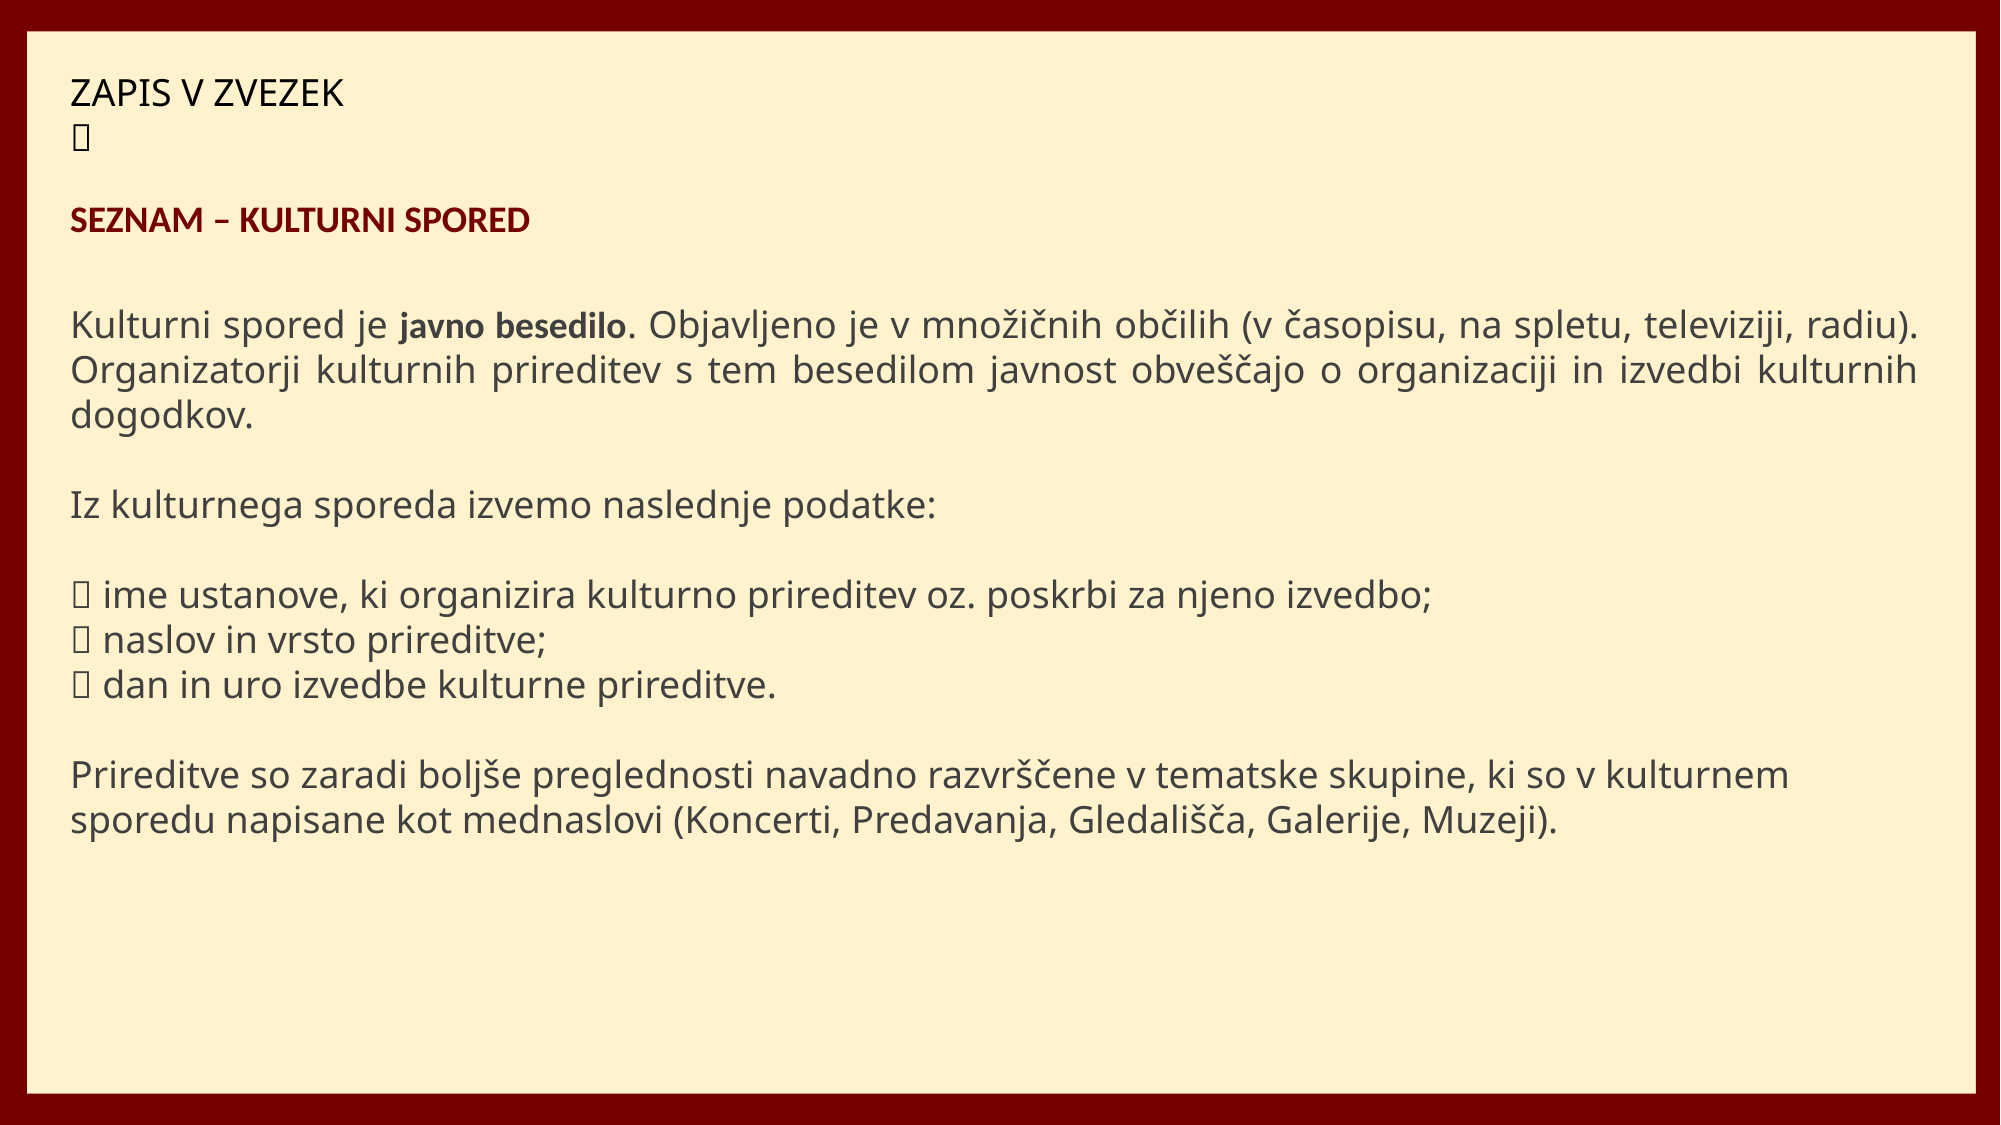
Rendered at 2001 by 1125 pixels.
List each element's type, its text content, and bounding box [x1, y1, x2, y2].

text_box Kulturni spored je javno besedilo. Objavljeno je v množičnih občilih (v časopisu, na spletu, televiziji, radiu). Organizatorji kulturnih prireditev s tem besedilom javnost obveščajo o organizaciji in izvedbi kulturnih dogodkov. Iz kulturnega sporeda izvemo naslednje podatke:  ime ustanove, ki organizira kulturno prireditev oz. poskrbi za njeno izvedbo;  naslov in vrsto prireditve;  dan in uro izvedbe kulturne prireditve. Prireditve so zaradi boljše preglednosti navadno razvrščene v tematske skupine, ki so v kulturnem sporedu napisane kot mednaslovi (Koncerti, Predavanja, Gledališča, Galerije, Muzeji). [55, 293, 1935, 893]
text_box [2, 1092, 2000, 1125]
text_box SEZNAM – KULTURNI SPORED [55, 187, 660, 248]
text_box [0, 0, 27, 1125]
text_box [27, 0, 1975, 32]
text_box ZAPIS V ZVEZEK  [55, 61, 458, 167]
text_box [1975, 0, 2000, 1092]
